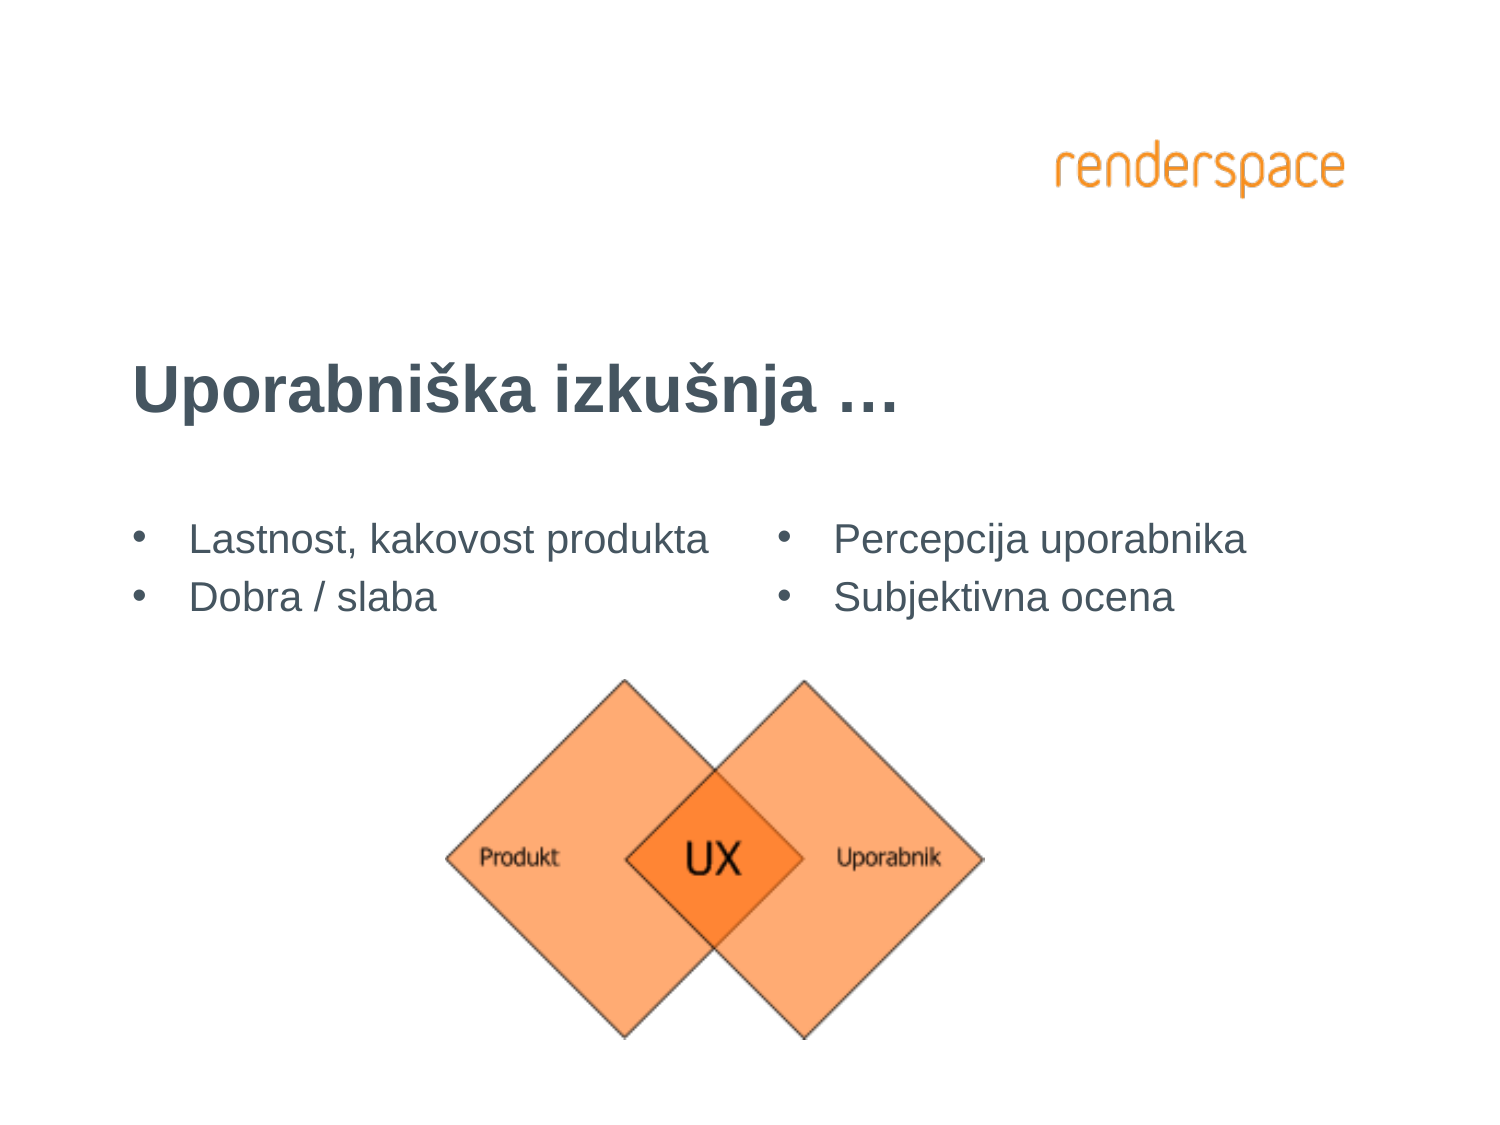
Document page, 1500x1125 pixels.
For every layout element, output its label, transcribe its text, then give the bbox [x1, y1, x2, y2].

picture [1054, 138, 1346, 201]
list Lastnost, kakovost produkta Dobra / slaba [117, 503, 738, 1005]
picture [445, 679, 985, 1040]
list Percepcija uporabnika Subjektivna ocena [761, 503, 1360, 1005]
title Uporabniška izkušnja … [117, 246, 1360, 434]
